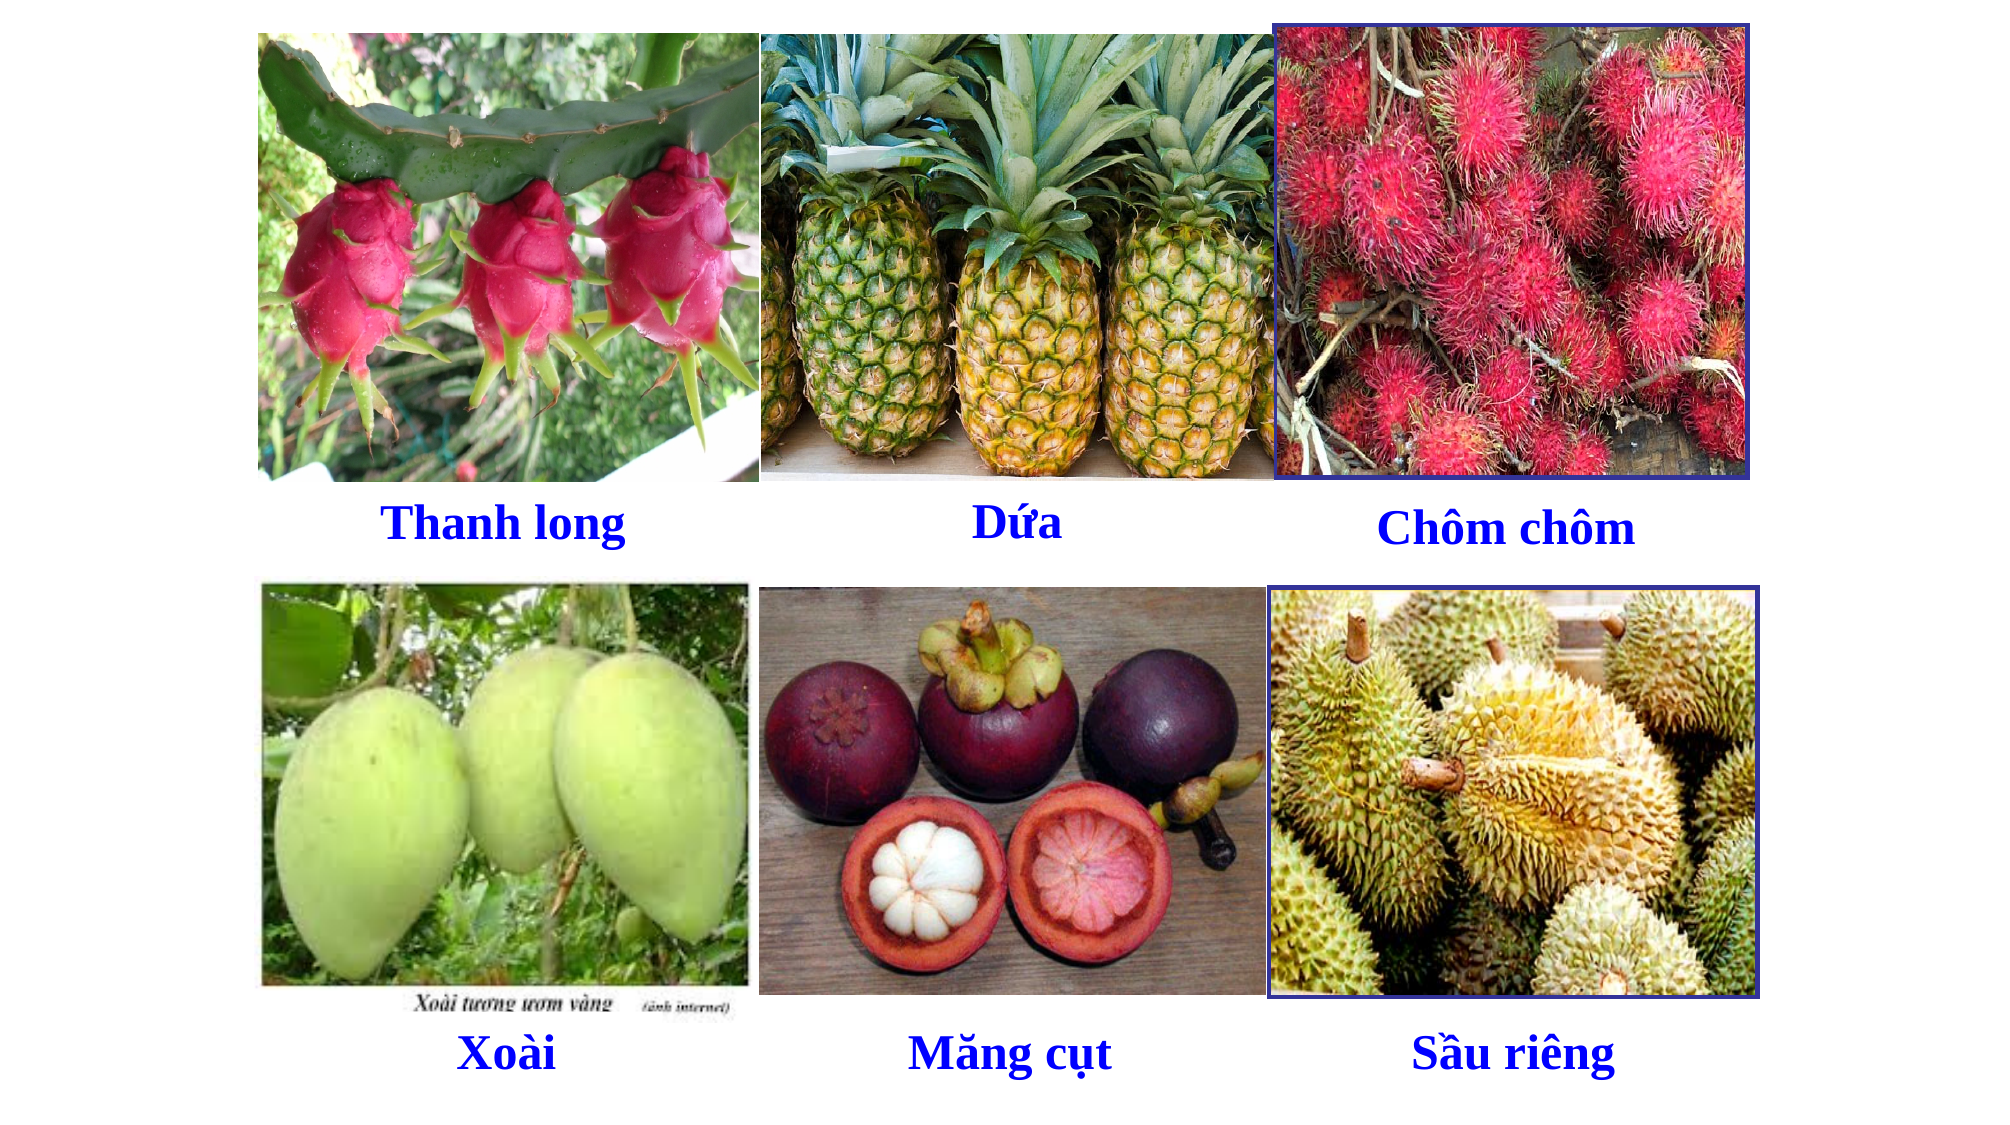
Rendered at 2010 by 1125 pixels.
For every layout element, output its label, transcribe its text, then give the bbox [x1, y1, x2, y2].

text_box Sầu riêng [1356, 1011, 1670, 1087]
picture [254, 576, 1266, 1023]
text_box Dứa [929, 491, 1105, 556]
picture [1271, 589, 1756, 995]
text_box Chôm chôm [1342, 487, 1670, 563]
picture [1276, 27, 1746, 476]
picture [760, 33, 1274, 482]
text_box Xoài [350, 1032, 663, 1087]
picture [257, 32, 759, 482]
text_box Măng cụt [853, 1011, 1167, 1087]
text_box Thanh long [284, 491, 722, 558]
